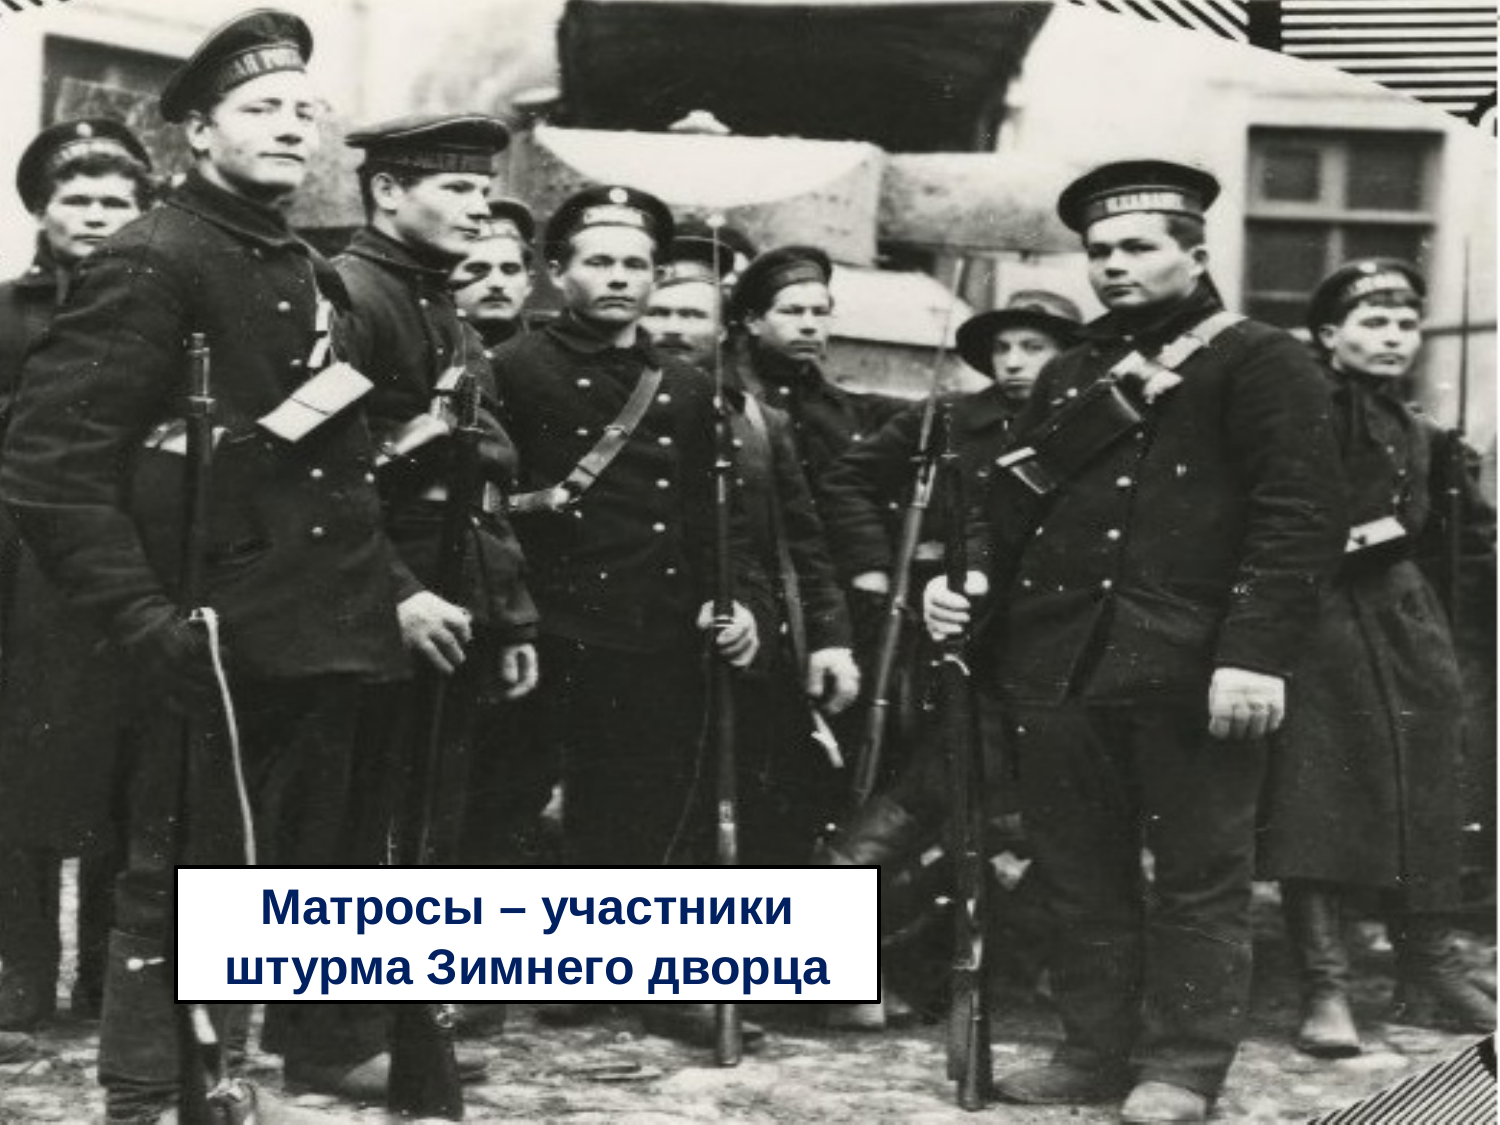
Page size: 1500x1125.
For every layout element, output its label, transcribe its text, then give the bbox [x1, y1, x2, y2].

picture [0, 0, 1500, 1125]
text_box Матросы – участники штурма Зимнего дворца [174, 865, 881, 1004]
